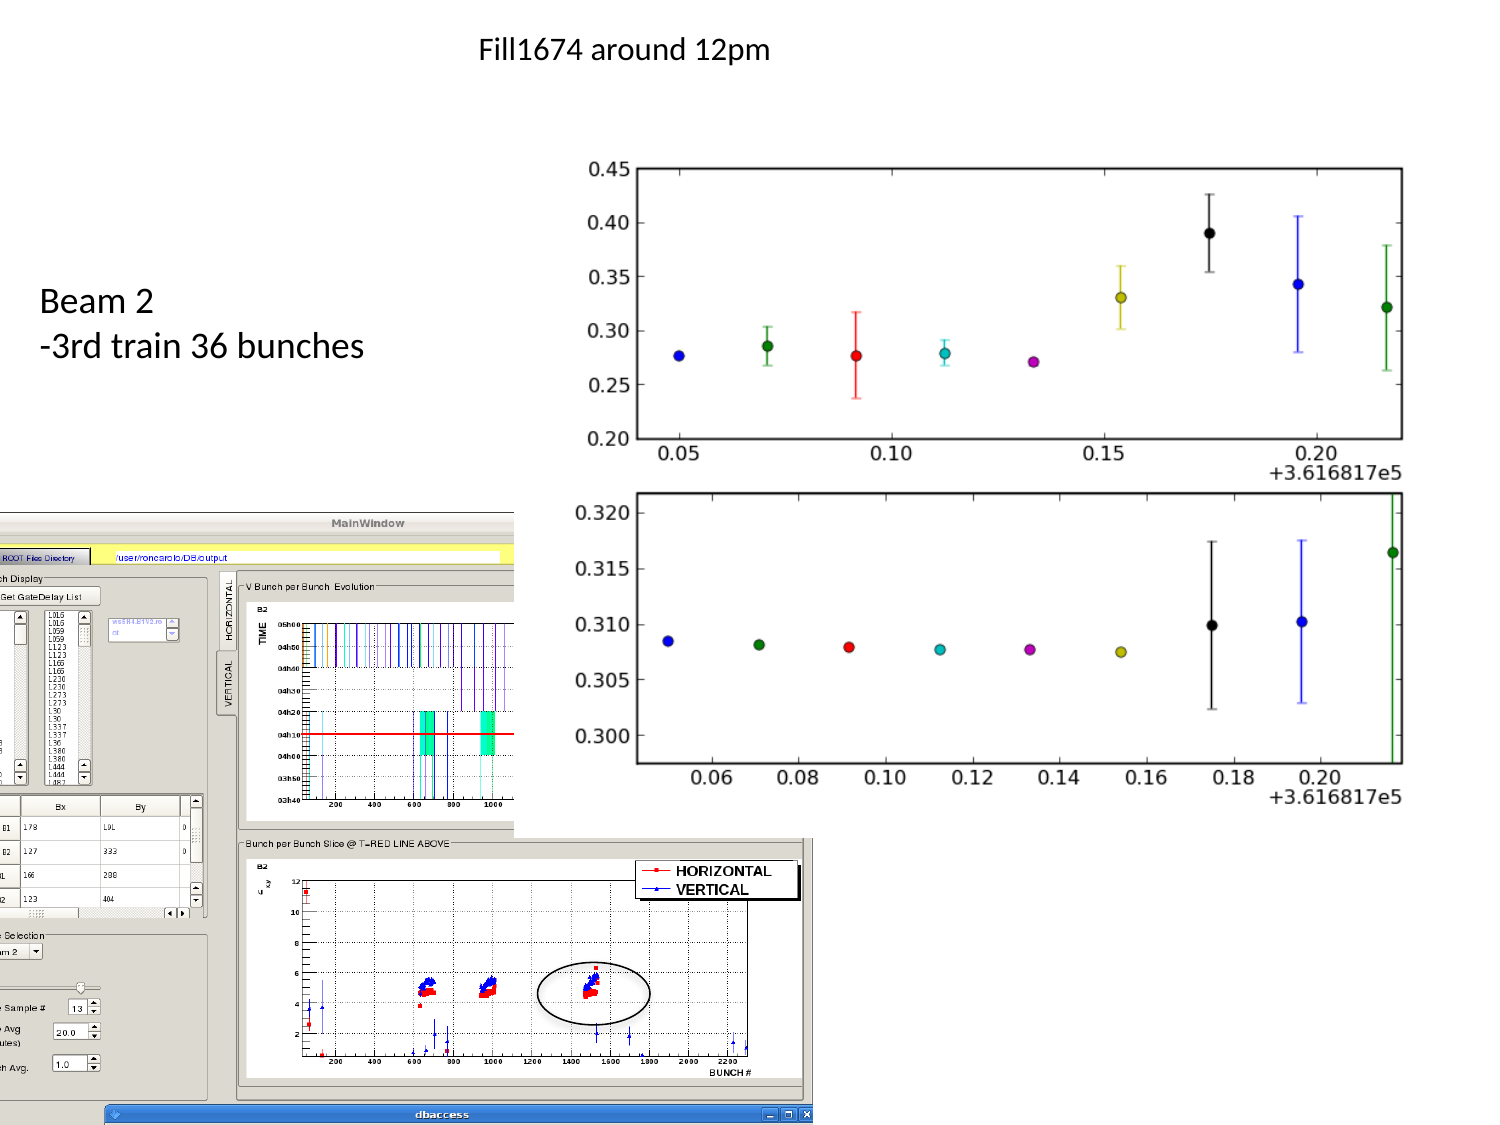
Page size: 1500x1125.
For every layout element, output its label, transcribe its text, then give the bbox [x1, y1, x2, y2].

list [514, 94, 1500, 838]
text_box Beam 2 -3rd train 36 bunches [24, 268, 509, 374]
title Fill1674 around 12pm [0, 20, 1300, 75]
picture [0, 512, 813, 1125]
